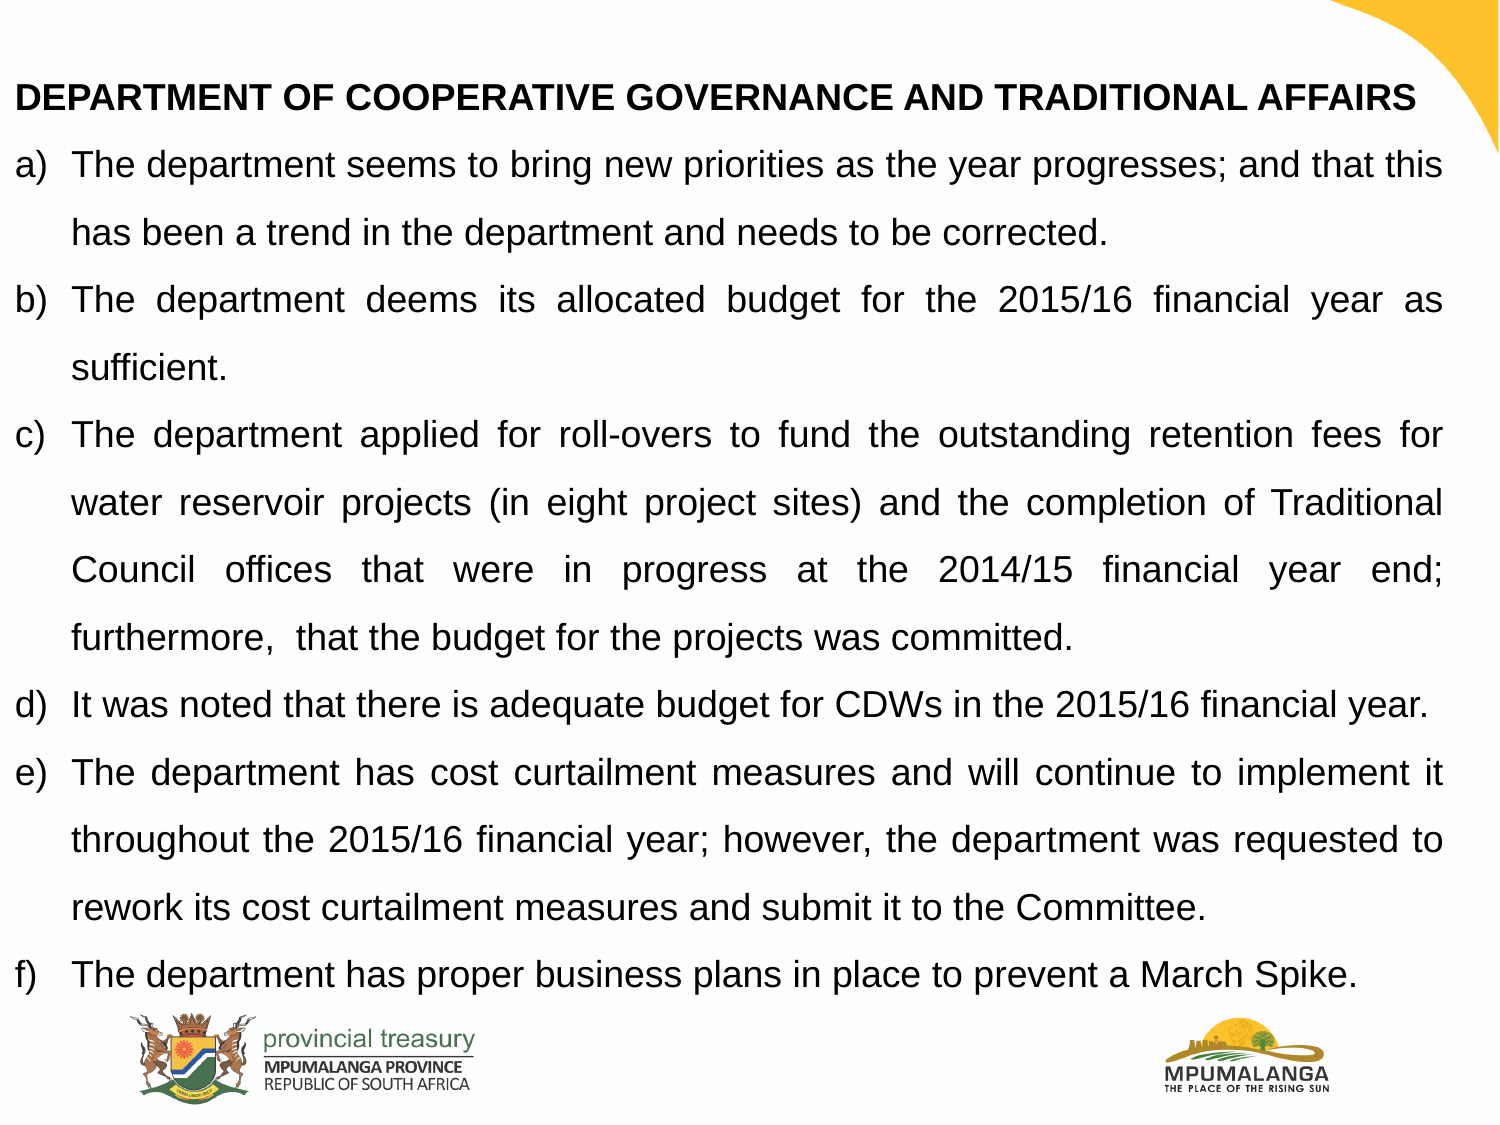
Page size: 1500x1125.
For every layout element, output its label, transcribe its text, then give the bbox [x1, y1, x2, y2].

text_box DEPARTMENT OF COOPERATIVE GOVERNANCE AND TRADITIONAL AFFAIRS The department seems to bring new priorities as the year progresses; and that this has been a trend in the department and needs to be corrected. The department deems its allocated budget for the 2015/16 financial year as sufficient. The department applied for roll-overs to fund the outstanding retention fees for water reservoir projects (in eight project sites) and the completion of Traditional Council offices that were in progress at the 2014/15 financial year end; furthermore, that the budget for the projects was committed. It was noted that there is adequate budget for CDWs in the 2015/16 financial year. The department has cost curtailment measures and will continue to implement it throughout the 2015/16 financial year; however, the department was requested to rework its cost curtailment measures and submit it to the Committee. The department has proper business plans in place to prevent a March Spike. [0, 42, 1459, 1003]
picture [0, 0, 1500, 1125]
